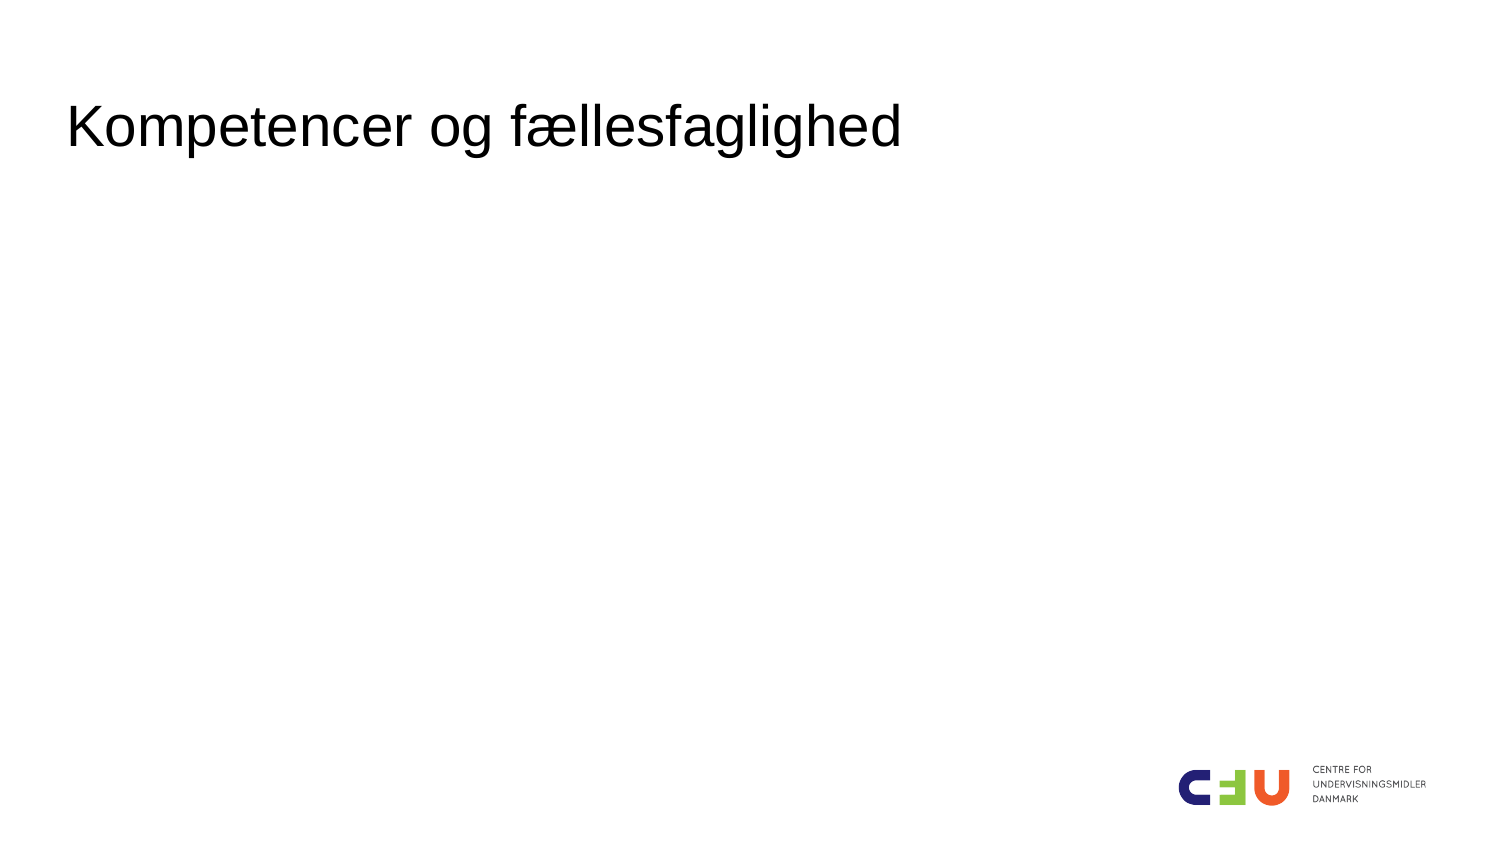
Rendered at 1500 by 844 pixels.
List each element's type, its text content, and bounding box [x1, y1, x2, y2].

title Kompetencer og fællesfaglighed [51, 72, 1449, 167]
picture [1175, 764, 1449, 816]
